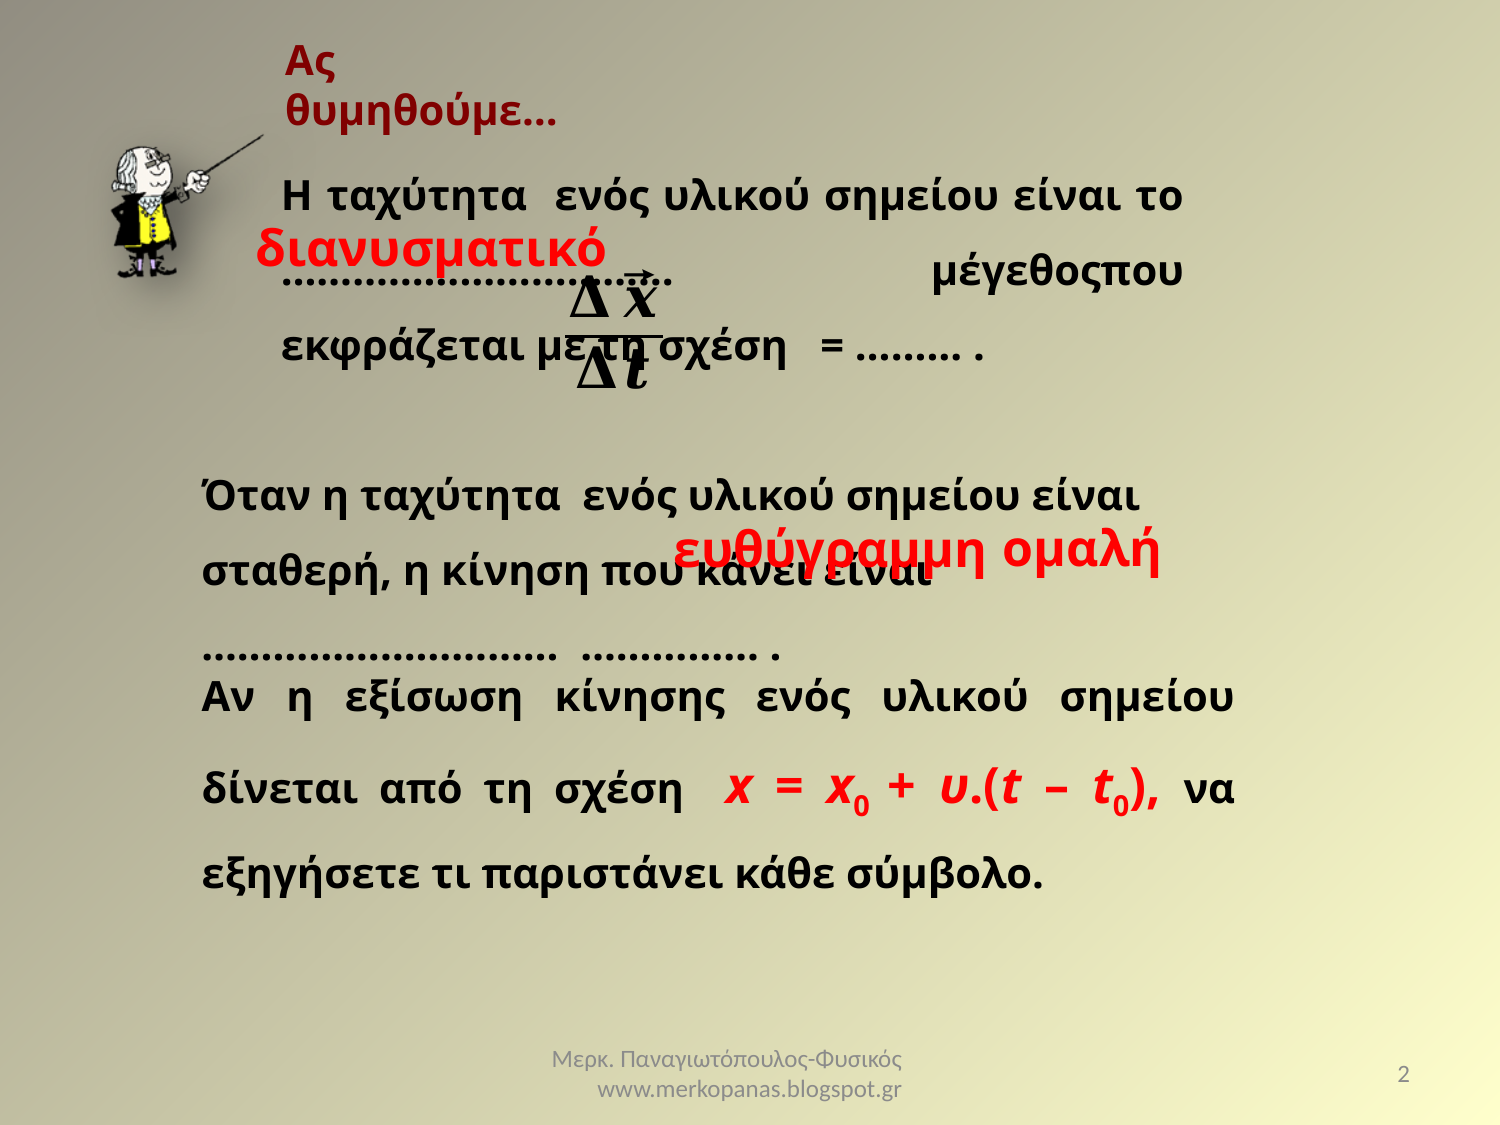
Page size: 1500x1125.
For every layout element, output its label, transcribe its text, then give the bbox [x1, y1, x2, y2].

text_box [663, 509, 1177, 586]
slide_number 2 [1074, 1042, 1425, 1103]
text_box διανυσματικό [271, 209, 623, 284]
text_box Ας θυμηθούμε… [262, 17, 616, 174]
footer Μερκ. Παναγιωτόπουλος-Φυσικός www.merkopanas.blogspot.gr [512, 1042, 988, 1103]
picture [100, 130, 267, 289]
text_box Αν η εξίσωση κίνησης ενός υλικού σημείου δίνεται από τη σχέση x = x0 + υ.(t – t0), να εξηγήσετε τι παριστάνει κάθε σύμβολο. [186, 637, 1250, 905]
